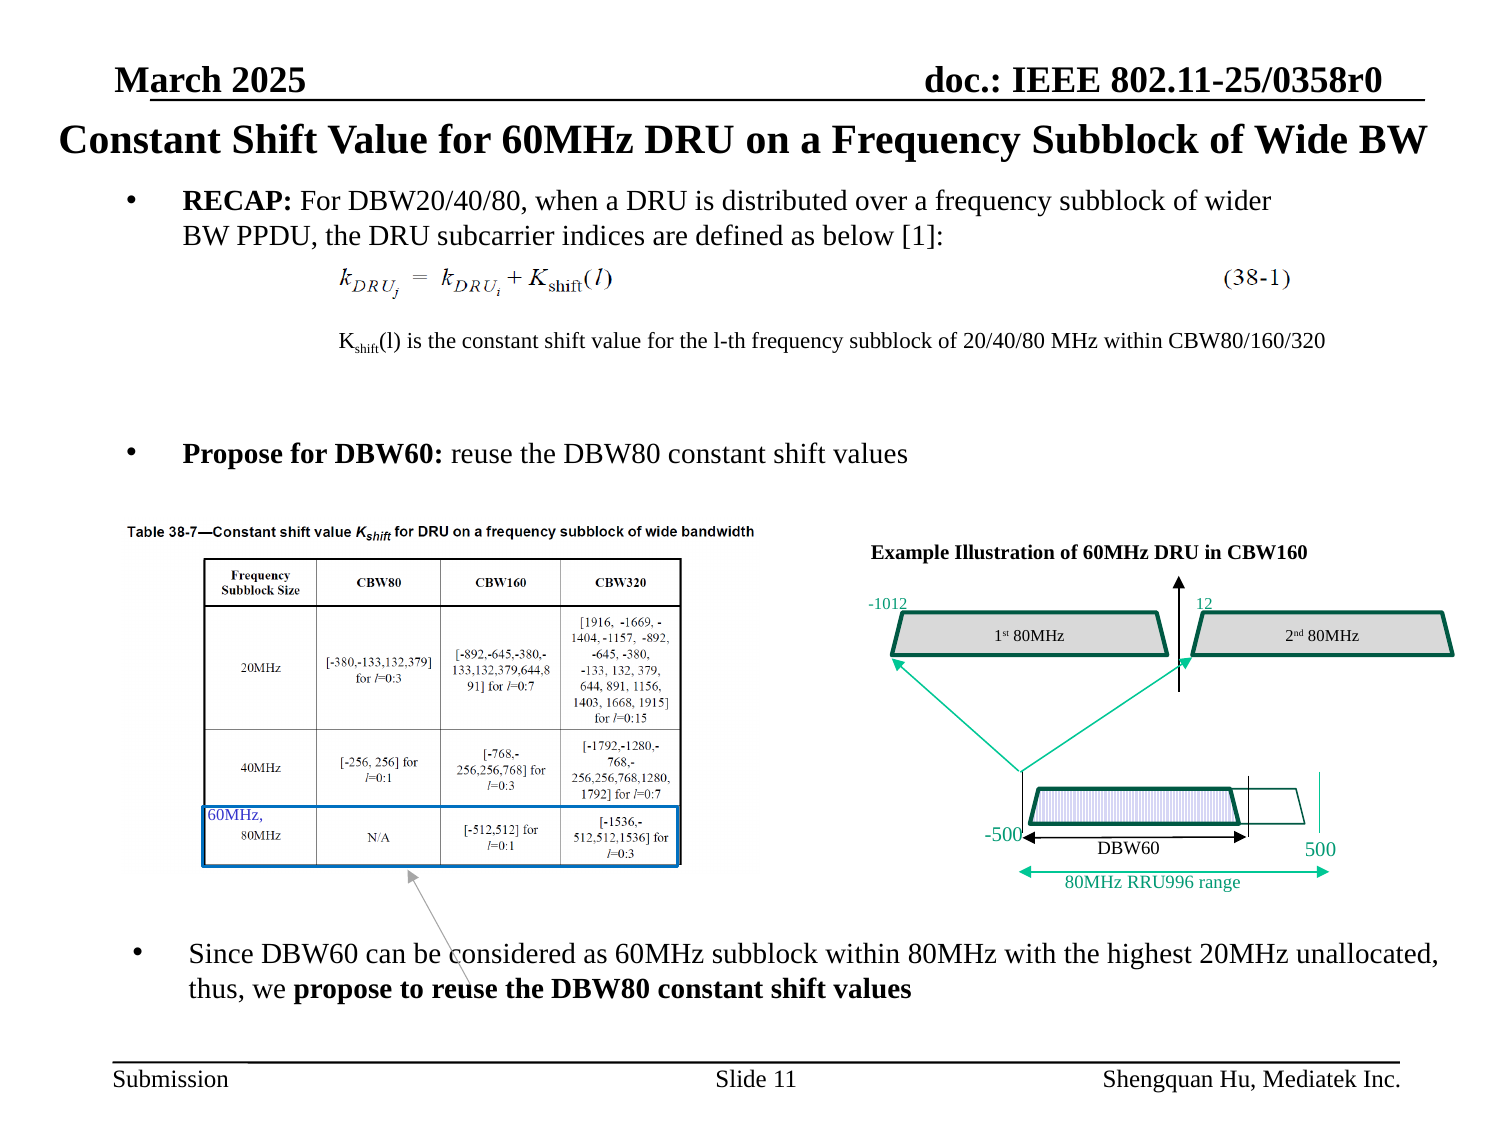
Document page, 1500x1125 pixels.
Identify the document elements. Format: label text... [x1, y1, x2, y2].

text_box [1231, 786, 1244, 826]
picture [317, 241, 1306, 310]
text_box Kshift(l) is the constant shift value for the l-th frequency subblock of 20/40/80 MHz within CBW80/160/320 [323, 317, 1500, 363]
text_box [1252, 786, 1307, 826]
text_box -500 [984, 821, 1034, 853]
text_box 12 [1184, 585, 1228, 620]
text_box DBW60 [1047, 846, 1211, 858]
footer Shengquan Hu, Mediatek Inc. [1098, 1061, 1402, 1093]
text_box Since DBW60 can be considered as 60MHz subblock within 80MHz with the highest 20MHz unallocated, thus, we propose to reuse the DBW80 constant shift values [117, 926, 1483, 1014]
text_box 1st 80MHz [889, 610, 1170, 657]
slide_number Slide 11 [712, 1061, 800, 1093]
text_box 2nd 80MHz [1190, 610, 1455, 658]
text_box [1020, 657, 1193, 773]
picture [121, 517, 760, 875]
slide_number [114, 54, 309, 101]
text_box Propose for DBW60: reuse the DBW80 constant shift values [111, 426, 1340, 484]
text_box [407, 869, 471, 984]
text_box 500 [1304, 835, 1354, 871]
text_box Example Illustration of 60MHz DRU in CBW160 [856, 531, 1329, 572]
text_box -1012 [853, 585, 923, 620]
title Constant Shift Value for 60MHz DRU on a Frequency Subblock of Wide BW [0, 98, 1500, 176]
list RECAP: For DBW20/40/80, when a DRU is distributed over a frequency subblock of wider BW PPDU, the DRU subcarrier indices are defined as below [1]: [111, 173, 1340, 262]
text_box [1028, 786, 1241, 826]
text_box 80MHz RRU996 range [1064, 881, 1270, 905]
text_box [891, 658, 1017, 772]
